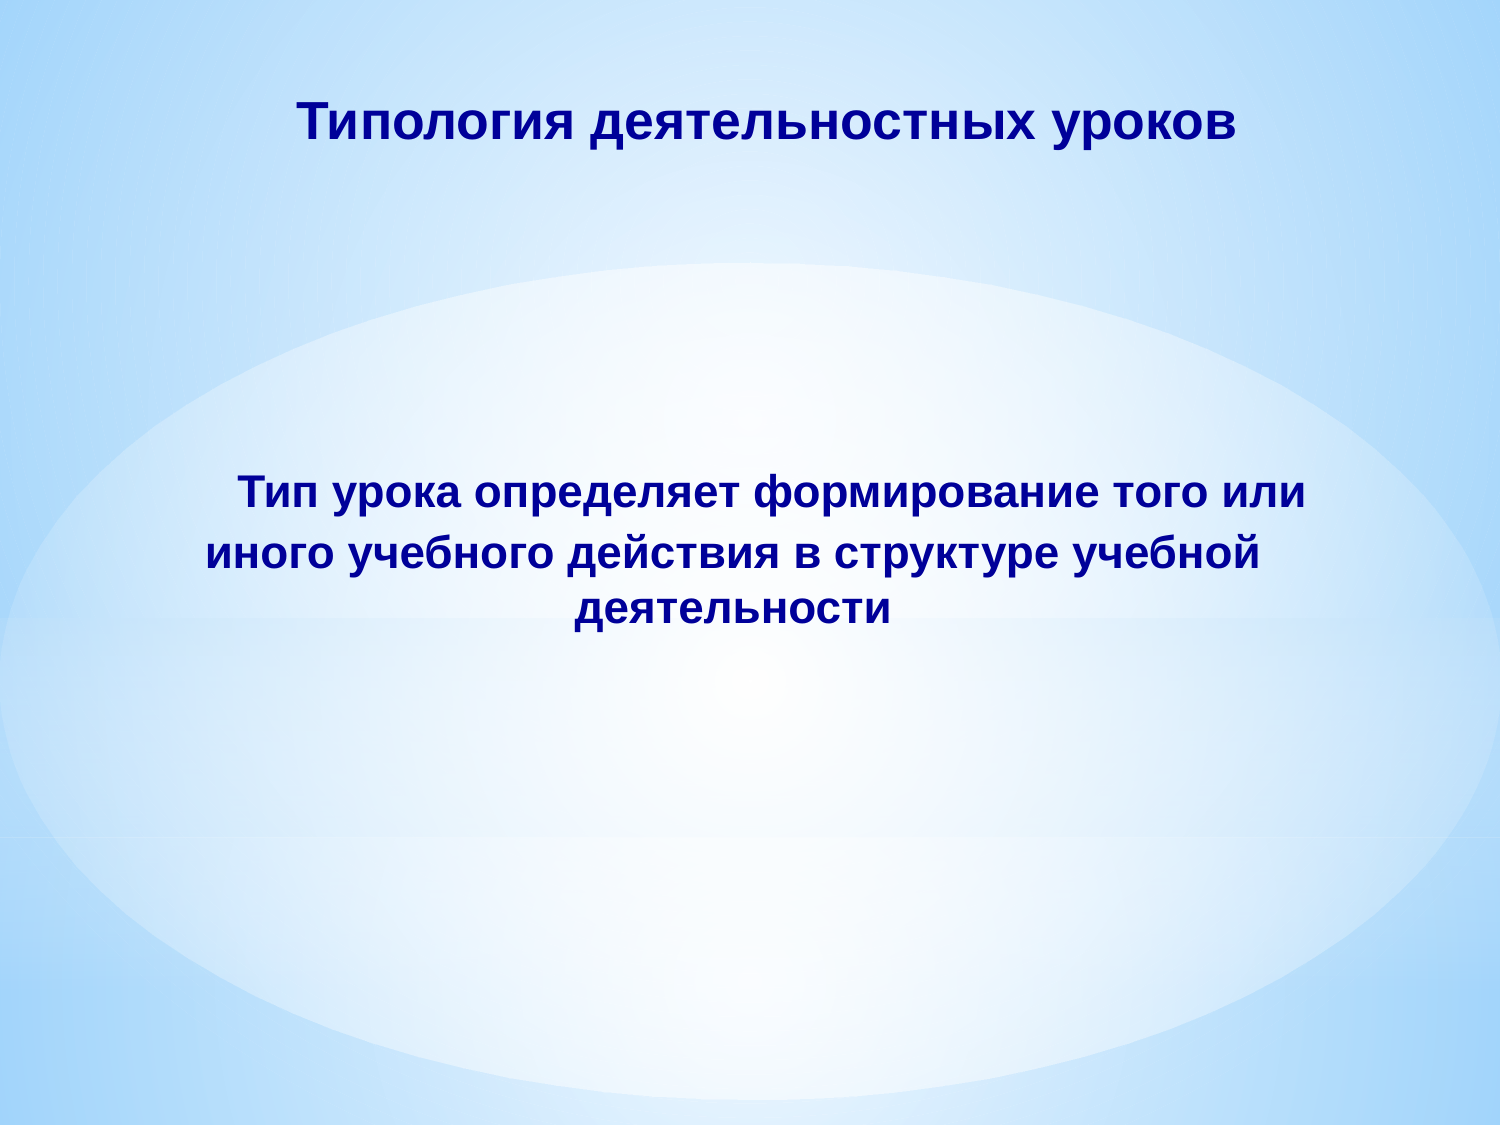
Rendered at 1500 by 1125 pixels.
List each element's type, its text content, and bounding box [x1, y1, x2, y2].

list Тип урока определяет формирование того или иного учебного действия в структуре учебной деятельности [100, 243, 1366, 823]
title Типология деятельностных уроков [100, 78, 1449, 242]
